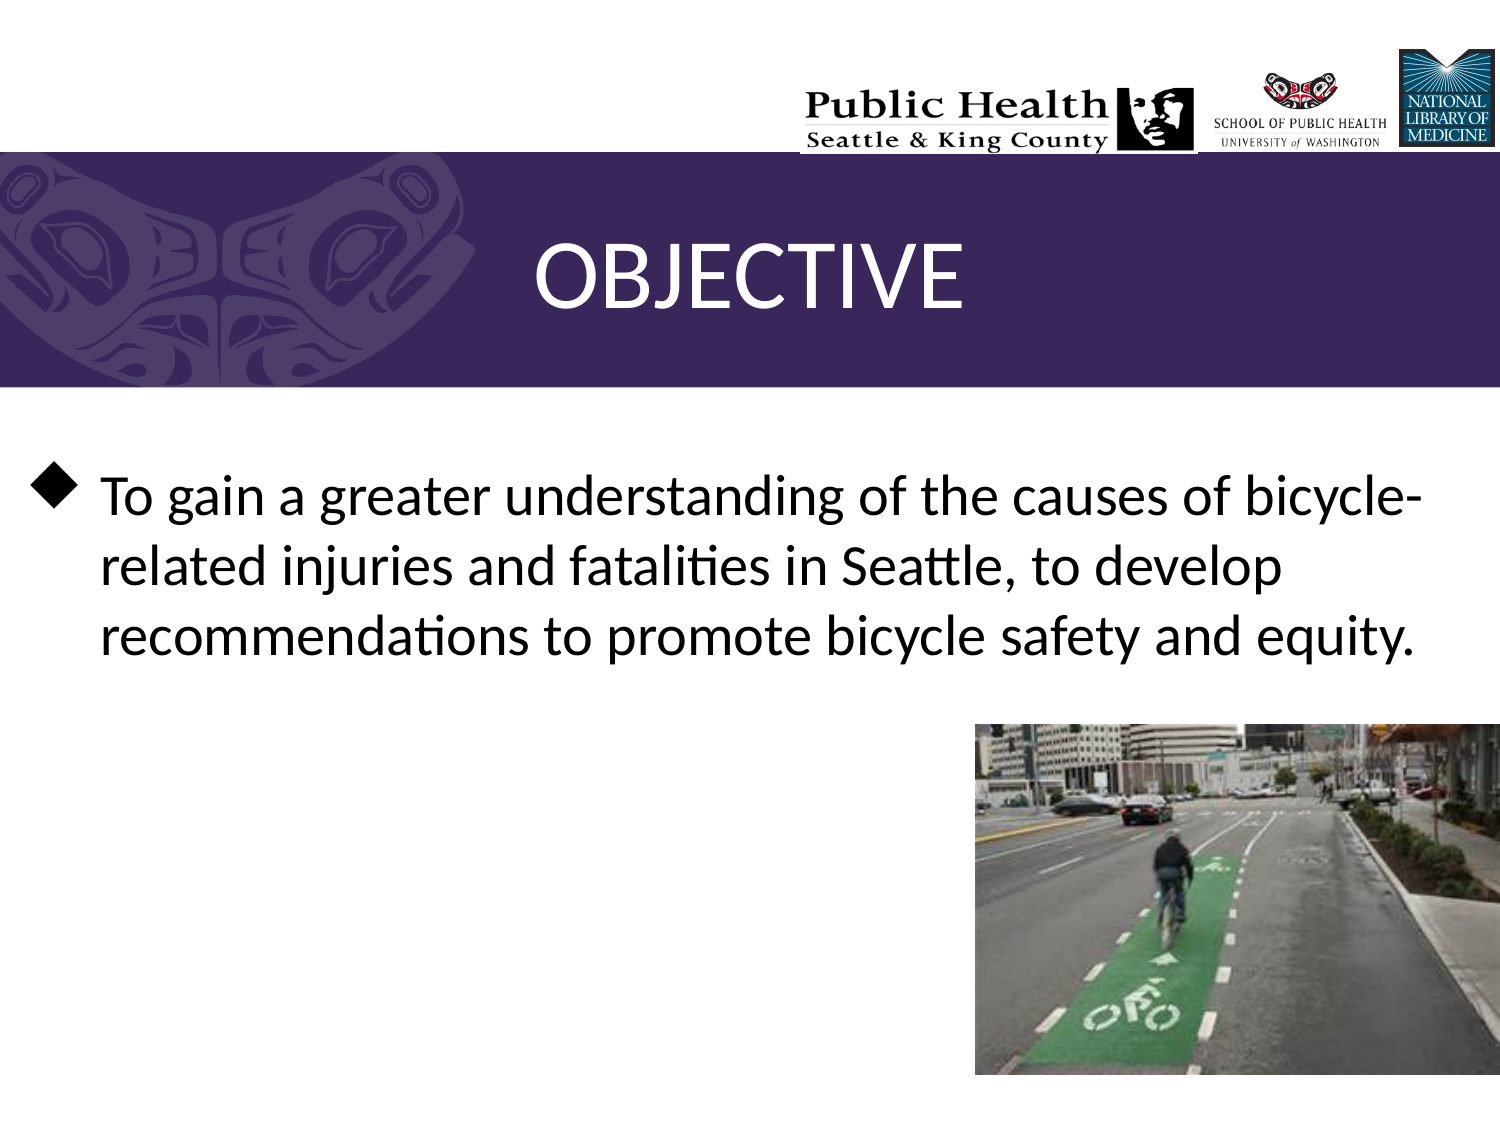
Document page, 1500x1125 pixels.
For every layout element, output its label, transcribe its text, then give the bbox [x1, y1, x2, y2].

picture [1212, 71, 1388, 149]
picture [799, 84, 1198, 154]
title OBJECTIVE [24, 149, 1475, 388]
subtitle To gain a greater understanding of the causes of bicycle-related injuries and fatalities in Seattle, to develop recommendations to promote bicycle safety and equity. [10, 450, 1498, 850]
picture [1399, 49, 1495, 148]
picture [974, 724, 1500, 1076]
